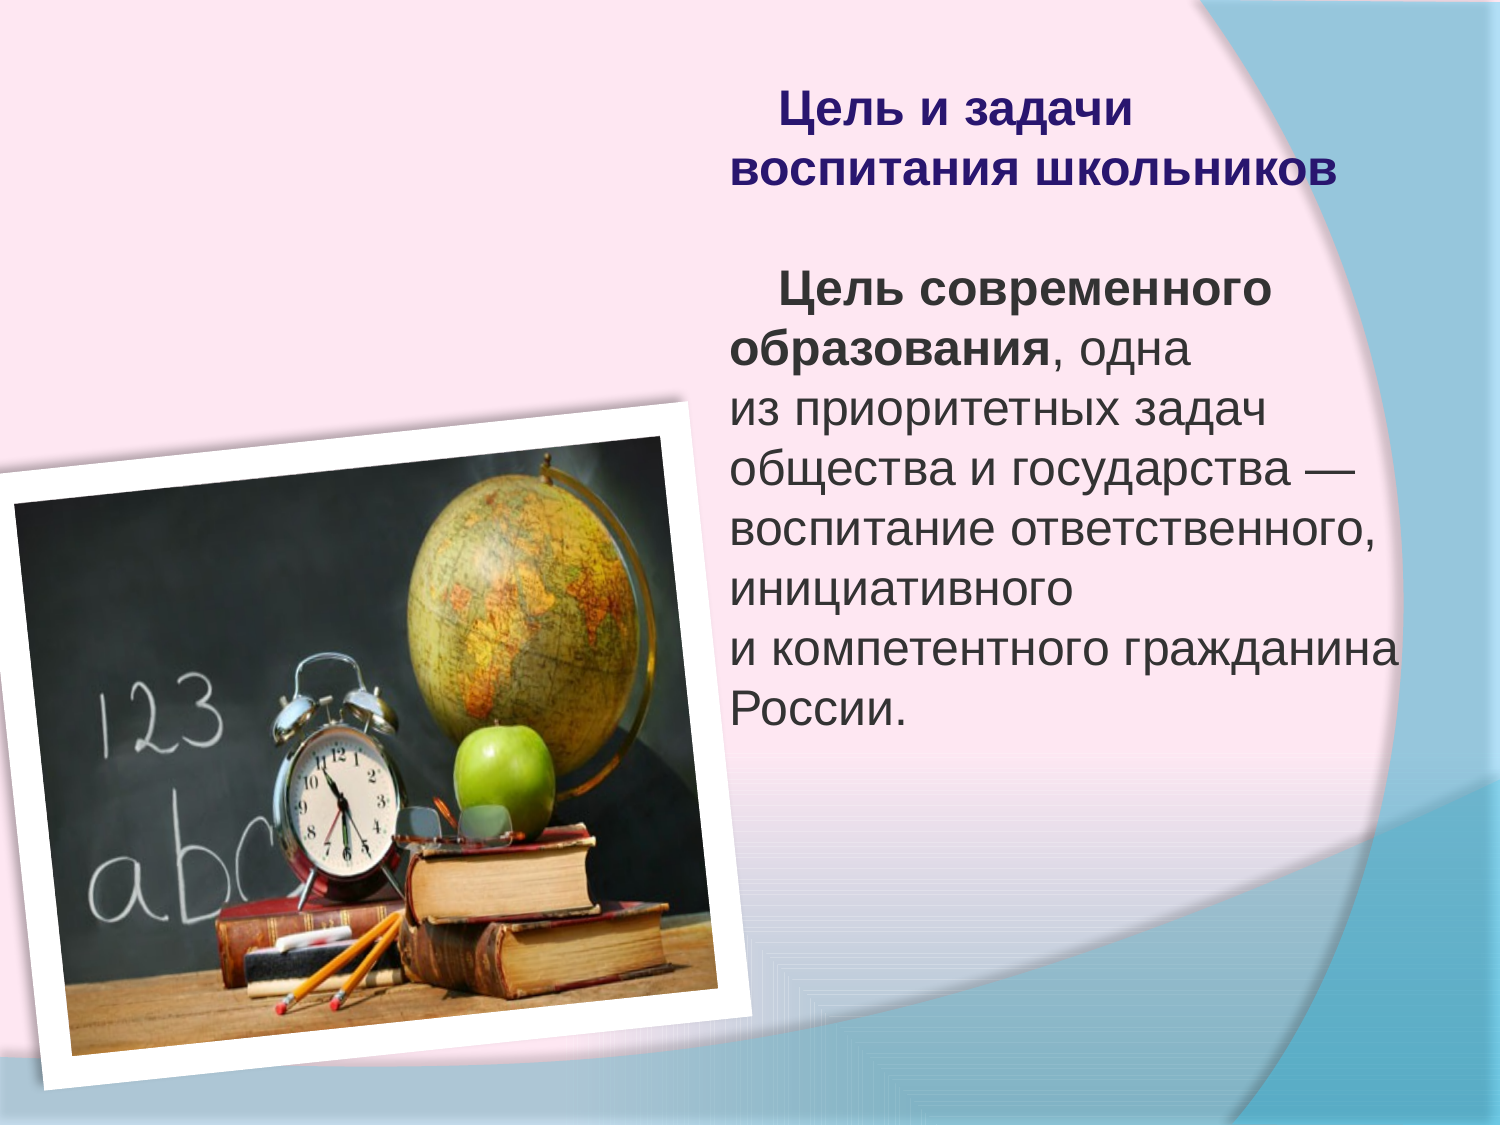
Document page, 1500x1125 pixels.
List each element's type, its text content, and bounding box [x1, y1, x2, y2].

text_box Цель и задачи воспитания школьников Цель современного образования, одна из приоритетных задач общества и государства — воспитание ответственного, инициативного и компетентного гражданина России. [714, 67, 1441, 803]
picture [15, 437, 717, 1056]
